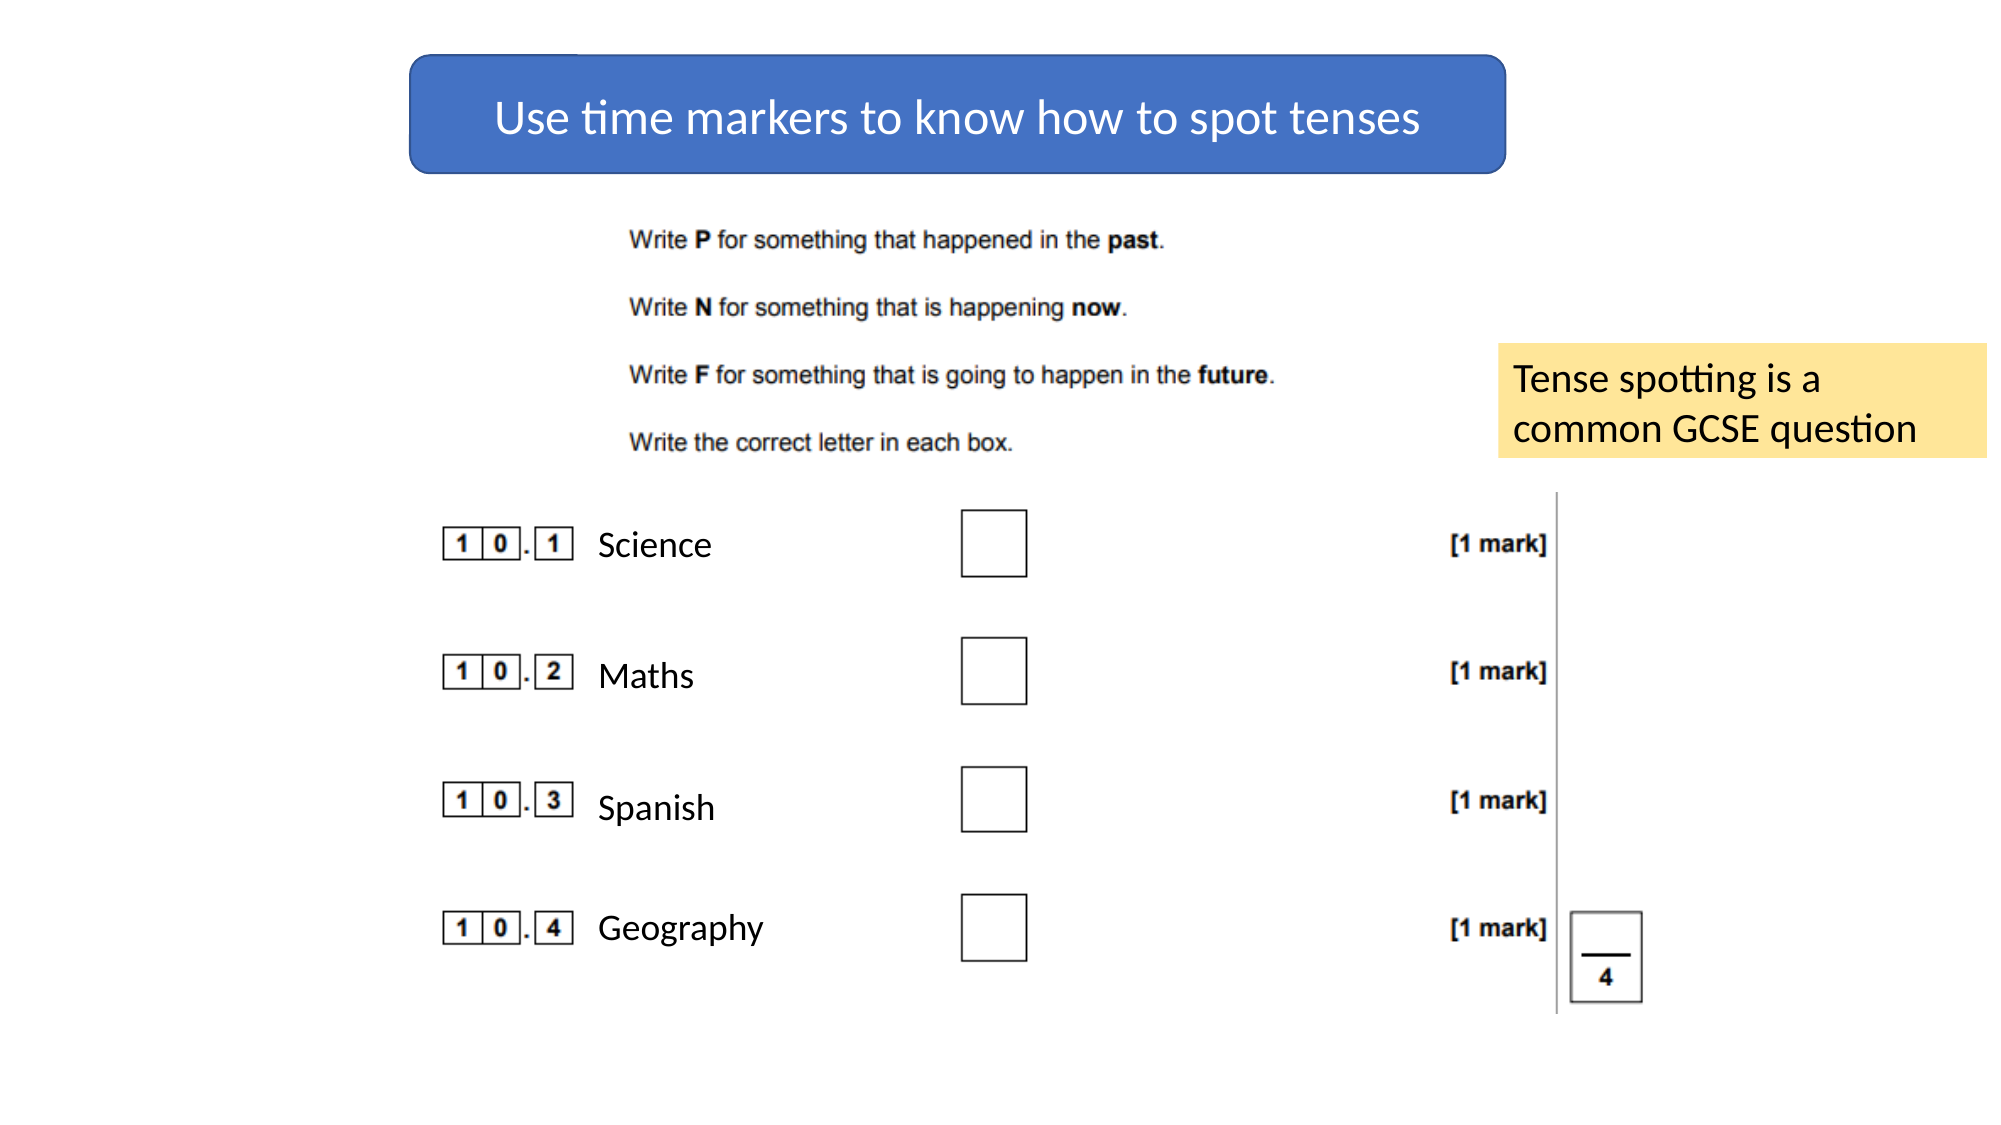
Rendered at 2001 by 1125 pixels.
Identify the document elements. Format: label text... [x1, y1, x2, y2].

picture [610, 201, 1306, 477]
text_box Use time markers to know how to spot tenses [408, 54, 1507, 175]
text_box Tense spotting is a common GCSE question [1498, 343, 1987, 458]
picture [434, 492, 1649, 1014]
